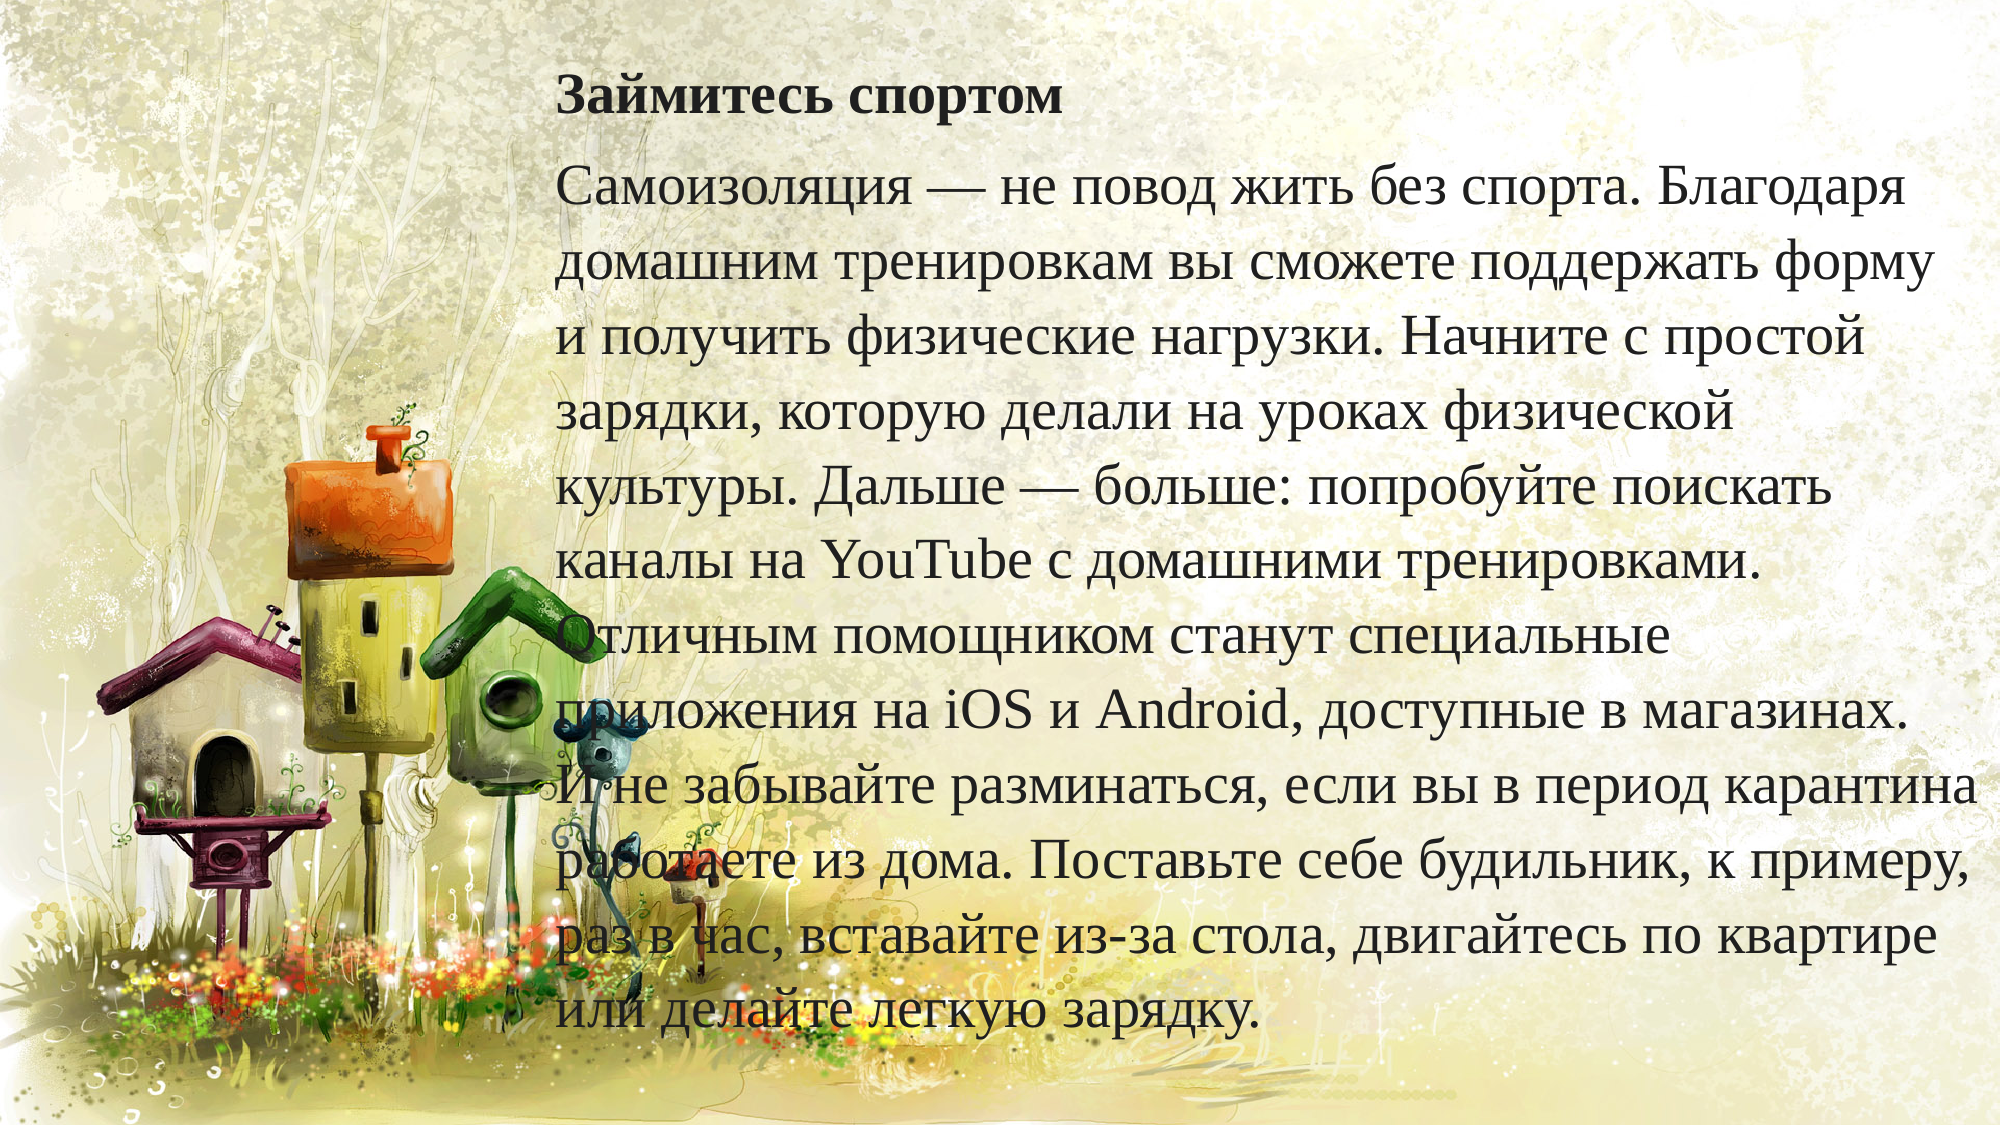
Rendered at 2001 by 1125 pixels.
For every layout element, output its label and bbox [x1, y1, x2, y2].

list [0, 0, 2000, 1125]
